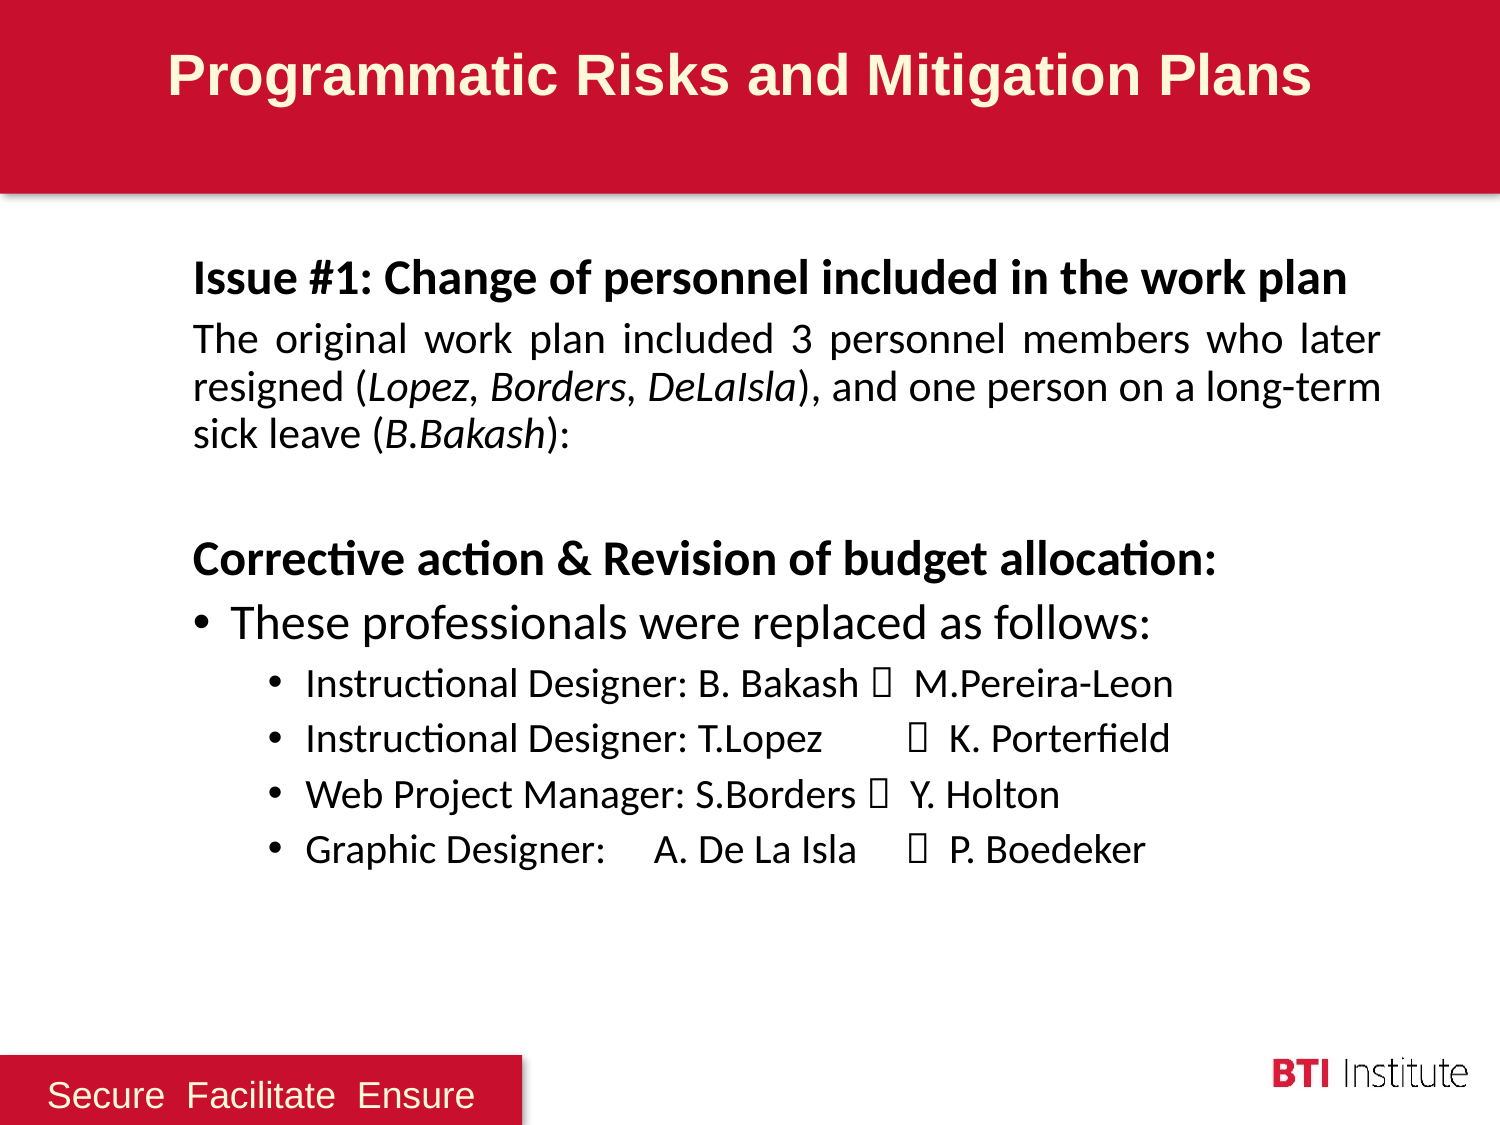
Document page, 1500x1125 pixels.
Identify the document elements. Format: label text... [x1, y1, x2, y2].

text_box Issue #1: Change of personnel included in the work plan The original work plan included 3 personnel members who later resigned (Lopez, Borders, DeLaIsla), and one person on a long-term sick leave (B.Bakash): Corrective action & Revision of budget allocation: These professionals were replaced as follows: Instructional Designer: B. Bakash  M.Pereira-Leon Instructional Designer: T.Lopez  K. Porterfield Web Project Manager: S.Borders  Y. Holton Graphic Designer: A. De La Isla  P. Boedeker [103, 244, 1397, 1020]
text_box Programmatic Risks and Mitigation Plans [74, 29, 1408, 115]
picture [1266, 1055, 1473, 1090]
